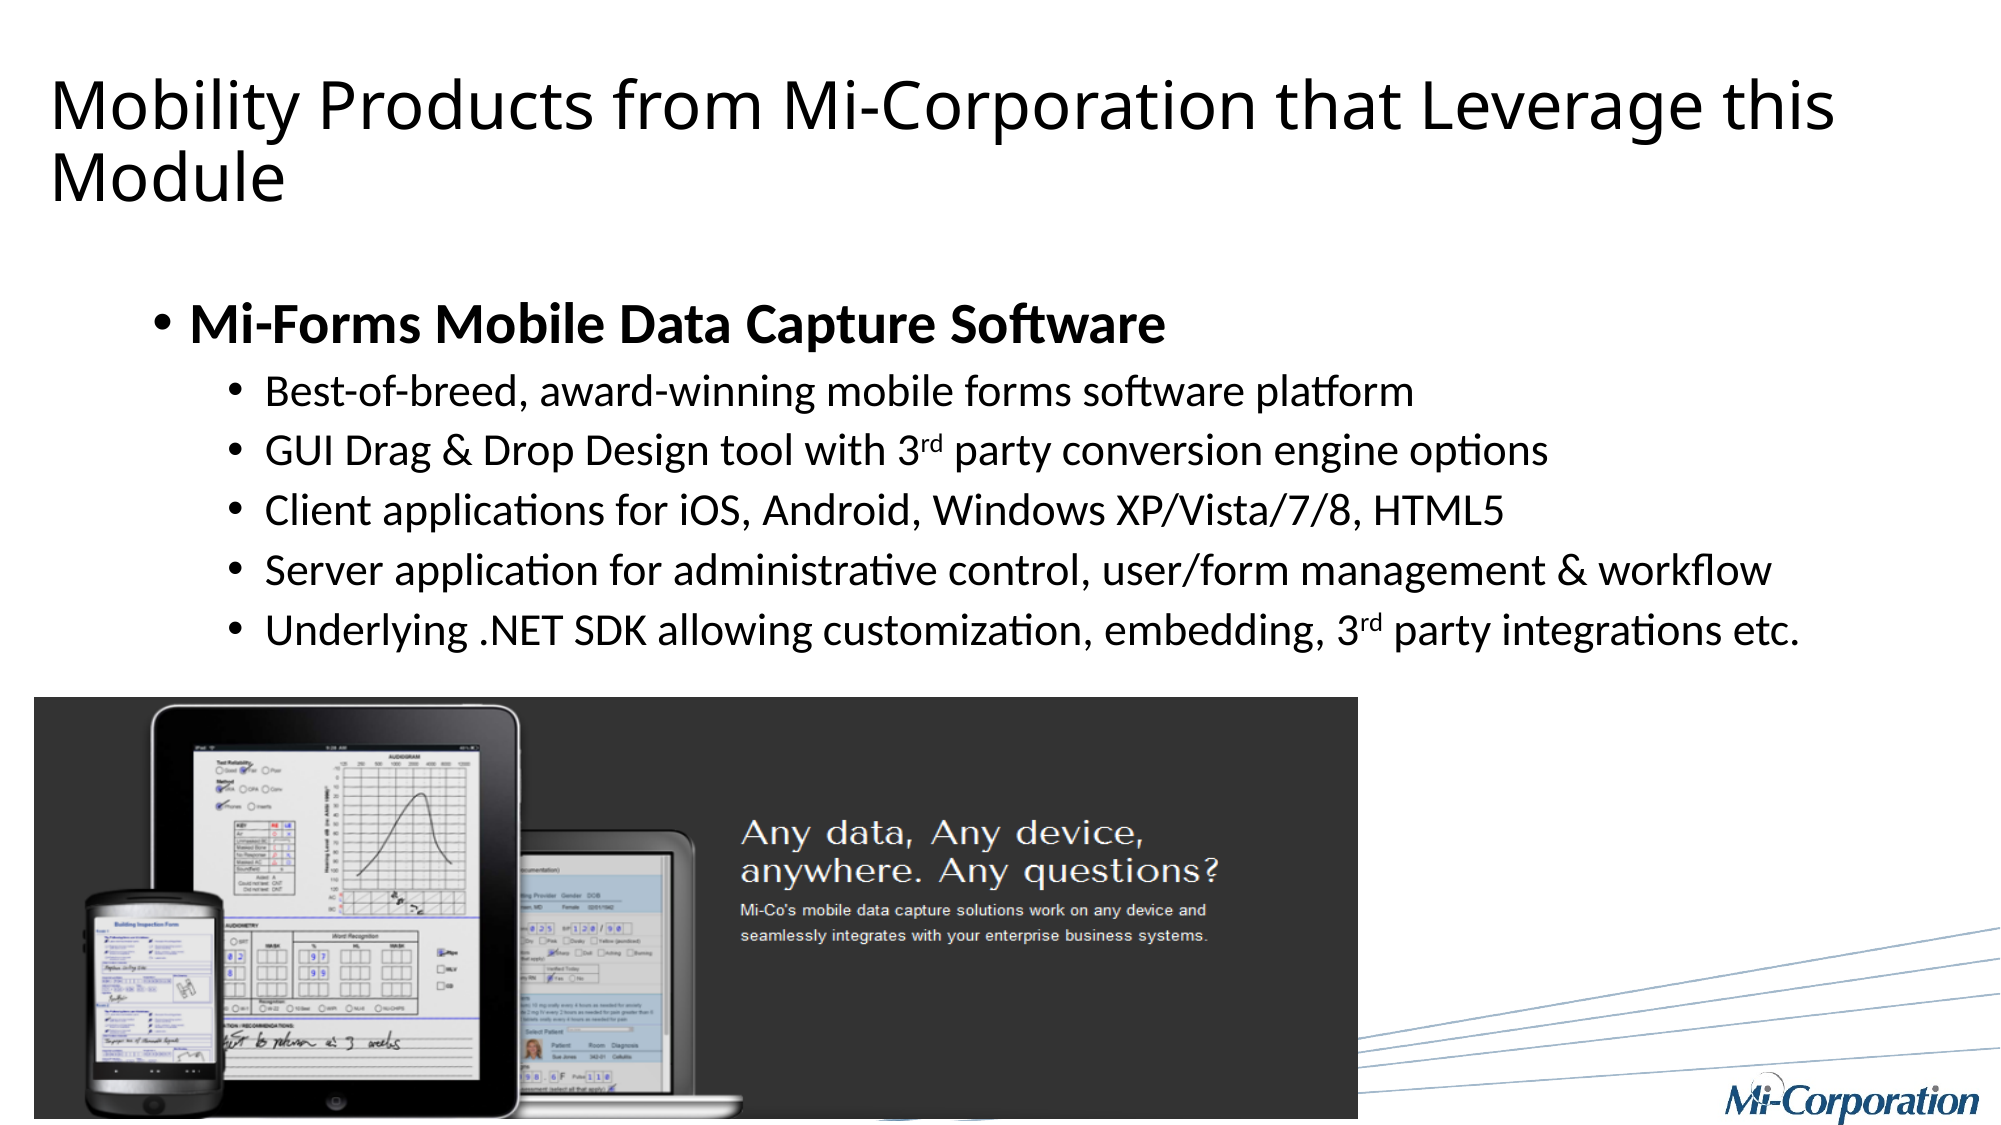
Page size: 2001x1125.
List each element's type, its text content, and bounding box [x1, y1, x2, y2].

list Mi-Forms Mobile Data Capture Software Best-of-breed, award-winning mobile forms software platform GUI Drag & Drop Design tool with 3rd party conversion engine options Client applications for iOS, Android, Windows XP/Vista/7/8, HTML5 Server application for administrative control, user/form management & workflow Underlying .NET SDK allowing customization, embedding, 3rd party integrations etc. [137, 194, 1863, 909]
title Mobility Products from Mi-Corporation that Leverage this Module [34, 35, 1863, 253]
picture [34, 697, 2001, 1125]
